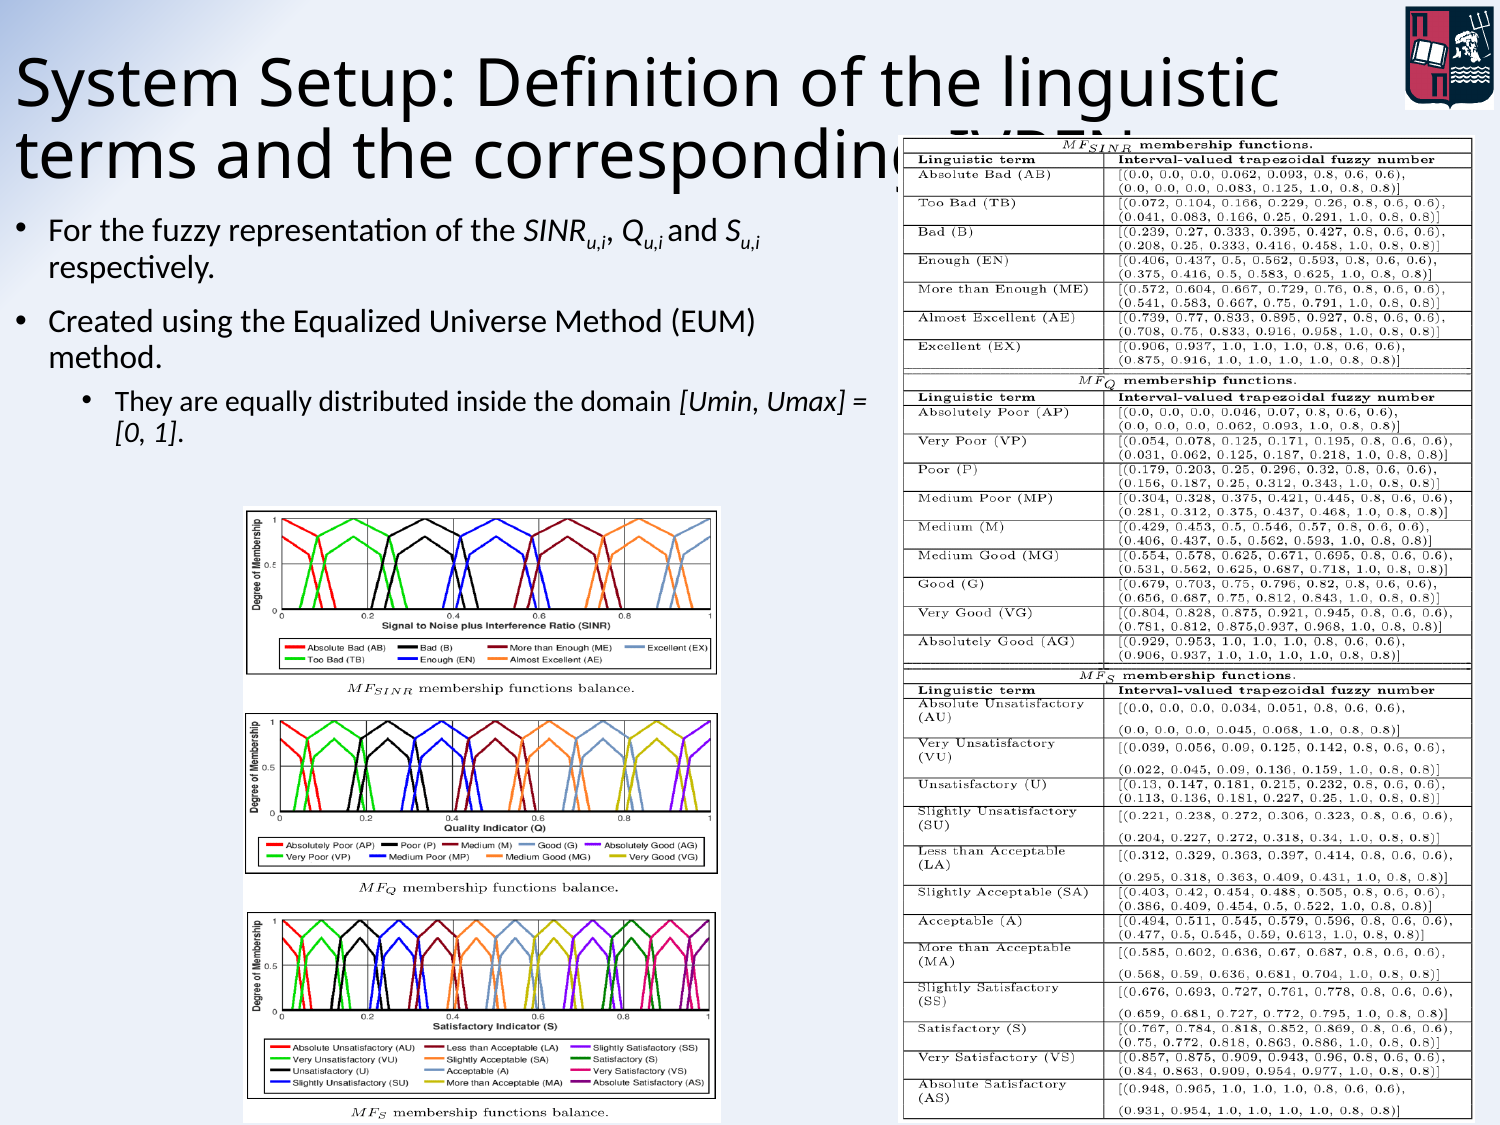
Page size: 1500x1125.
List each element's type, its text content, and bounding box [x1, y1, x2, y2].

title System Setup: Definition of the linguistic terms and the corresponding IVPFNs [0, 11, 1435, 230]
list For the fuzzy representation of the SINRu,i, Qu,i and Su,i respectively. Created using the Equalized Universe Method (EUM) method. They are equally distributed inside the domain [Umin, Umax] = [0, 1]. [0, 201, 887, 457]
picture [898, 135, 1475, 1123]
picture [243, 506, 721, 1123]
picture [1405, 6, 1494, 110]
